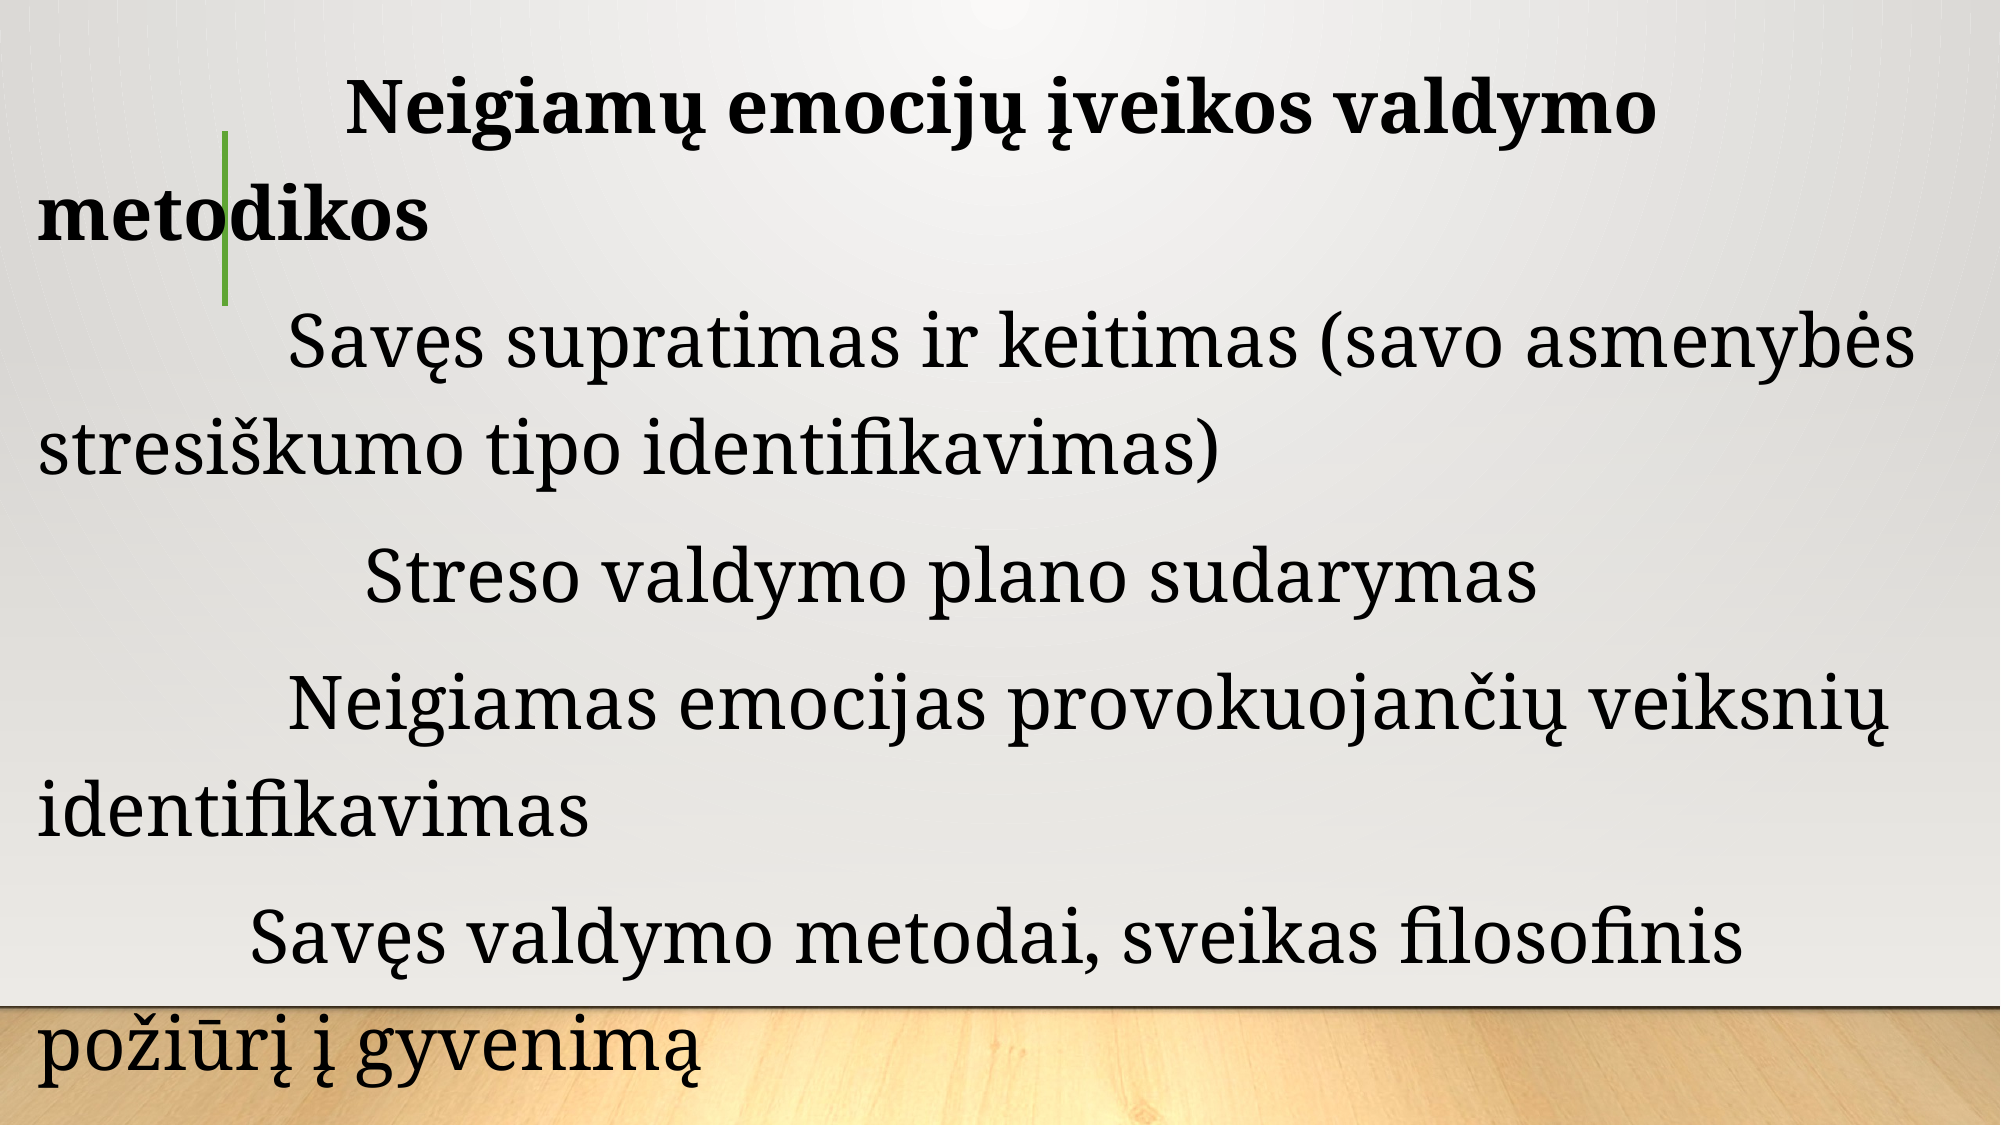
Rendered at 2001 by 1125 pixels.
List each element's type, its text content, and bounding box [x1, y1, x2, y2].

list Neigiamų emocijų įveikos valdymo metodikos Savęs supratimas ir keitimas (savo asmenybės stresiškumo tipo identifikavimas) Streso valdymo plano sudarymas Neigiamas emocijas provokuojančių veiksnių identifikavimas Savęs valdymo metodai, sveikas filosofinis požiūrį į gyvenimą [22, 33, 1962, 1096]
picture [0, 1006, 2000, 1125]
